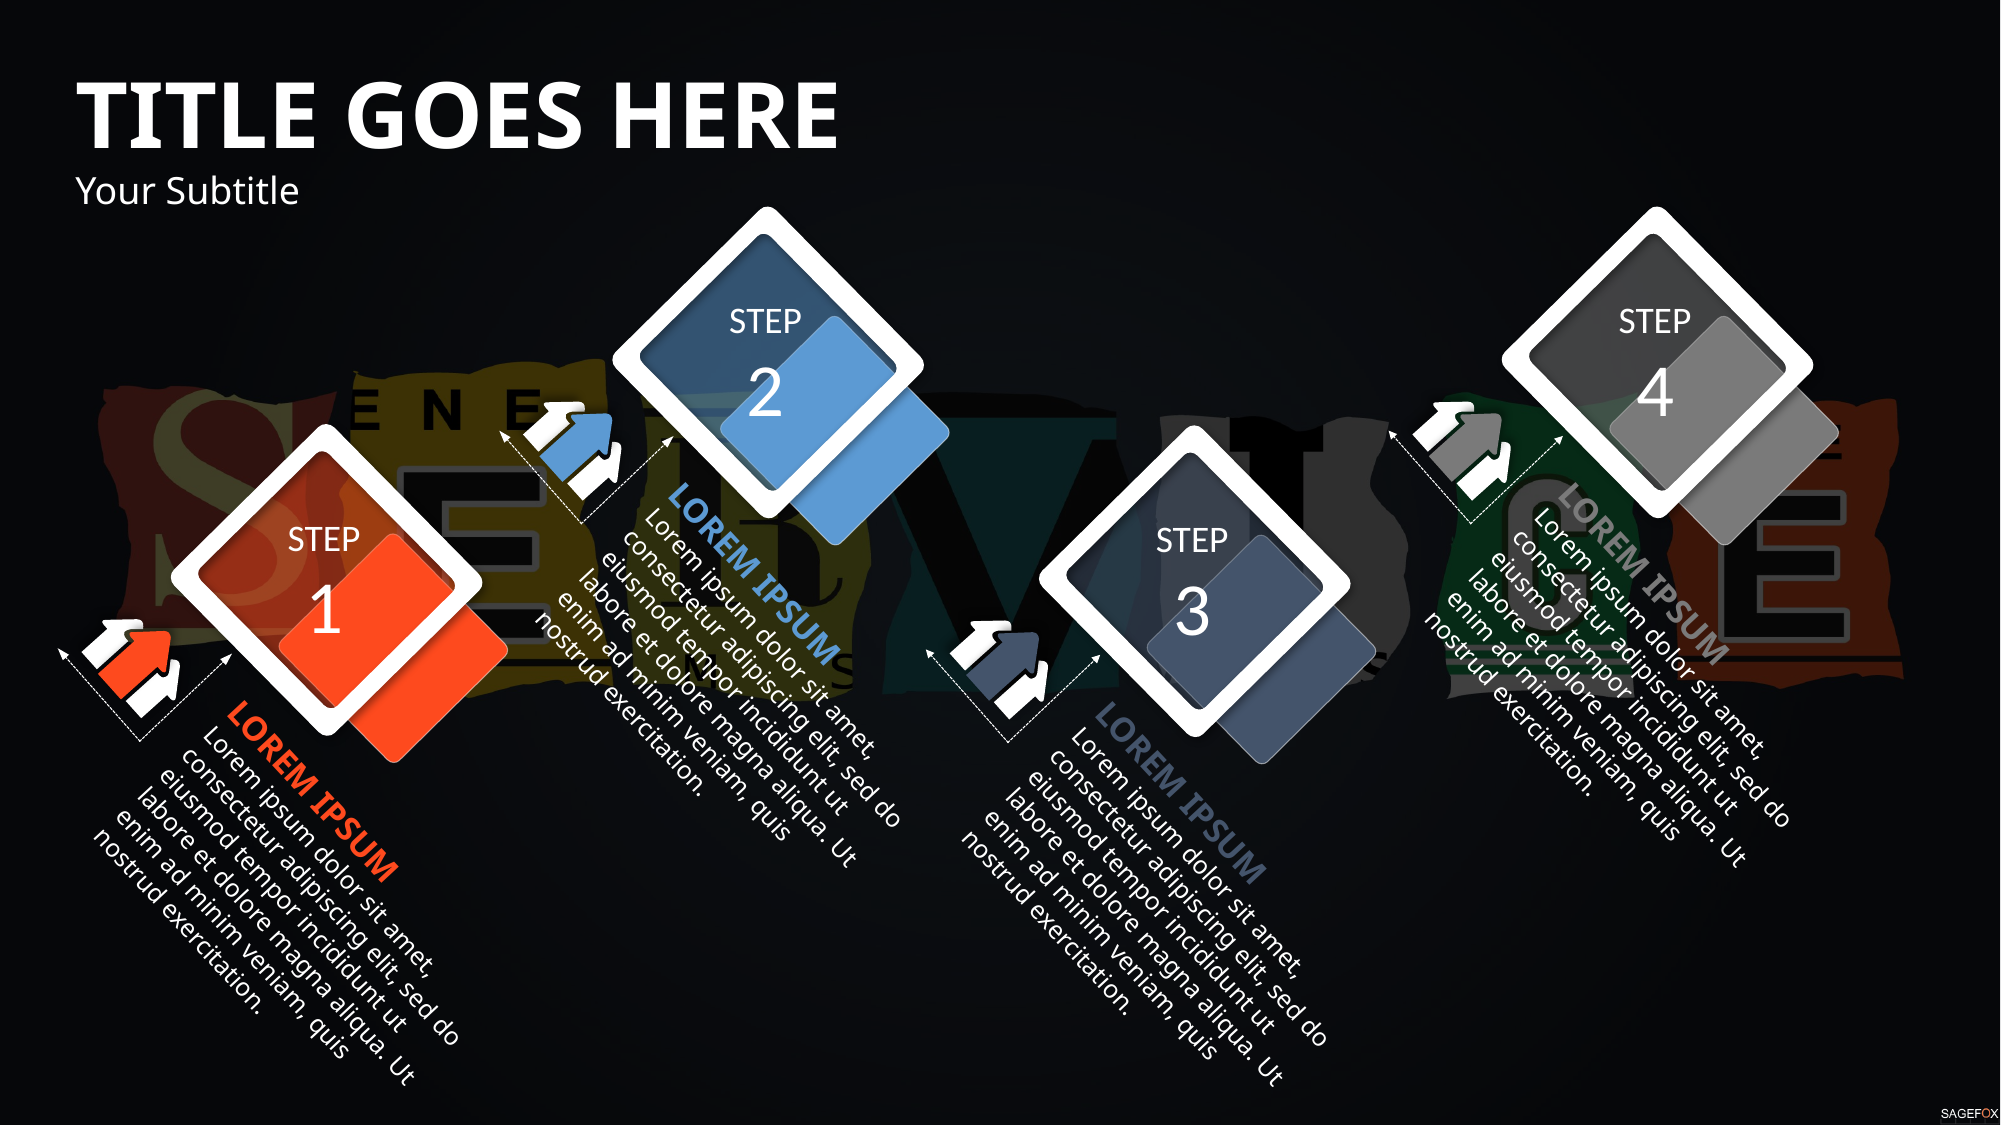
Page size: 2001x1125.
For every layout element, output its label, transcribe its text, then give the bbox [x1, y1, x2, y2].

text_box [214, 465, 440, 695]
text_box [499, 387, 674, 525]
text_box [925, 606, 1101, 743]
text_box [354, 611, 509, 764]
picture [0, 0, 2001, 1125]
text_box LOREM IPSUM Lorem ipsum dolor sit amet, consectetur adipiscing elit, sed do eiusmod tempor incididunt ut labore et dolore magna aliqua. Ut enim ad minim veniam, quis nostrud exercitation. [1408, 477, 1881, 947]
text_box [57, 604, 233, 742]
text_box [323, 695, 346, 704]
text_box TITLE GOES HERE Your Subtitle [60, 49, 1036, 220]
text_box [1222, 611, 1377, 765]
text_box LOREM IPSUM Lorem ipsum dolor sit amet, consectetur adipiscing elit, sed do eiusmod tempor incididunt ut labore et dolore magna aliqua. Ut enim ad minim veniam, quis nostrud exercitation. [519, 477, 992, 947]
text_box [795, 392, 951, 546]
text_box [1388, 387, 1563, 525]
text_box LOREM IPSUM Lorem ipsum dolor sit amet, consectetur adipiscing elit, sed do eiusmod tempor incididunt ut labore et dolore magna aliqua. Ut enim ad minim veniam, quis nostrud exercitation. [946, 696, 1419, 1125]
text_box [1685, 393, 1840, 546]
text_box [655, 247, 881, 477]
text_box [1545, 247, 1771, 477]
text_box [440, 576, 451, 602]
text_box LOREM IPSUM Lorem ipsum dolor sit amet, consectetur adipiscing elit, sed do eiusmod tempor incididunt ut labore et dolore magna aliqua. Ut enim ad minim veniam, quis nostrud exercitation. [78, 695, 550, 1125]
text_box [1082, 466, 1308, 696]
